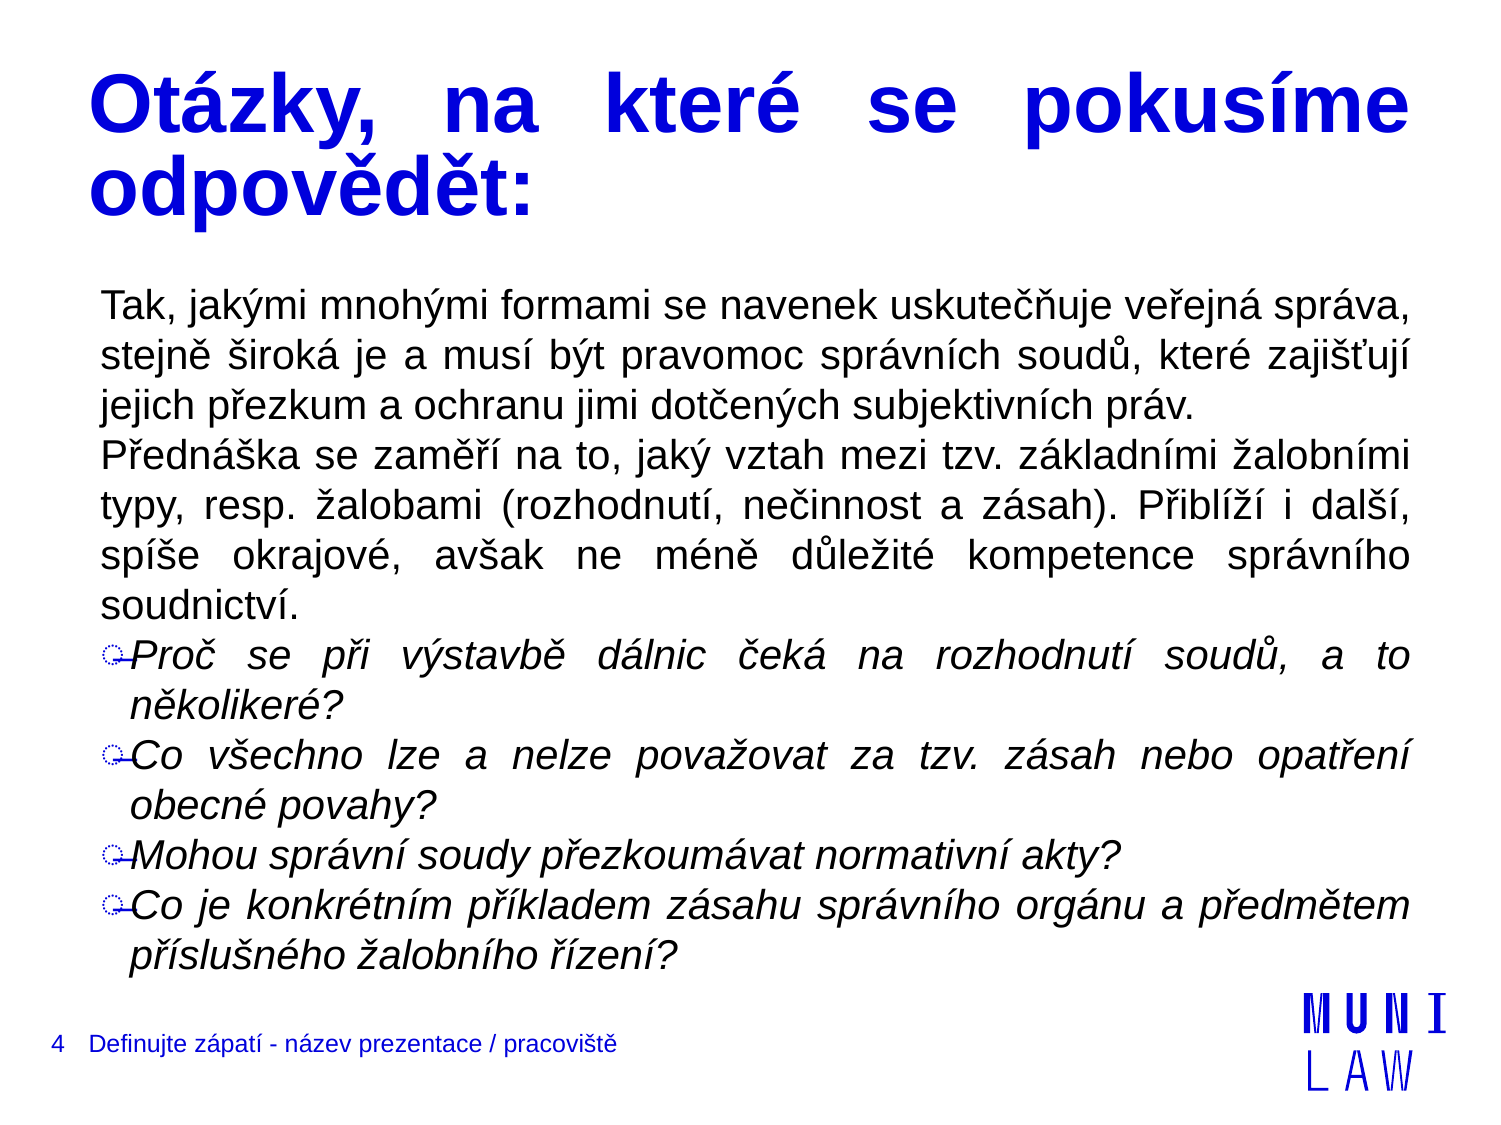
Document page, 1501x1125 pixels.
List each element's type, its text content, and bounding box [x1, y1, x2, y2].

footer Definujte zápatí - název prezentace / pracoviště [88, 1021, 1064, 1063]
title Otázky, na které se pokusíme odpovědět: [88, 65, 1412, 140]
slide_number 4 [50, 1021, 82, 1063]
list Tak, jakými mnohými formami se navenek uskutečňuje veřejná správa, stejně široká je a musí být pravomoc správních soudů, které zajišťují jejich přezkum a ochranu jimi dotčených subjektivních práv. Přednáška se zaměří na to, jaký vztah mezi tzv. základními žalobními typy, resp. žalobami (rozhodnutí, nečinnost a zásah). Přiblíží i další, spíše okrajové, avšak ne méně důležité kompetence správního soudnictví. Proč se při výstavbě dálnic čeká na rozhodnutí soudů, a to několikeré? Co všechno lze a nelze považovat za tzv. zásah nebo opatření obecné povahy? Mohou správní soudy přezkoumávat normativní akty? Co je konkrétním příkladem zásahu správního orgánu a předmětem příslušného žalobního řízení? [88, 277, 1412, 1006]
